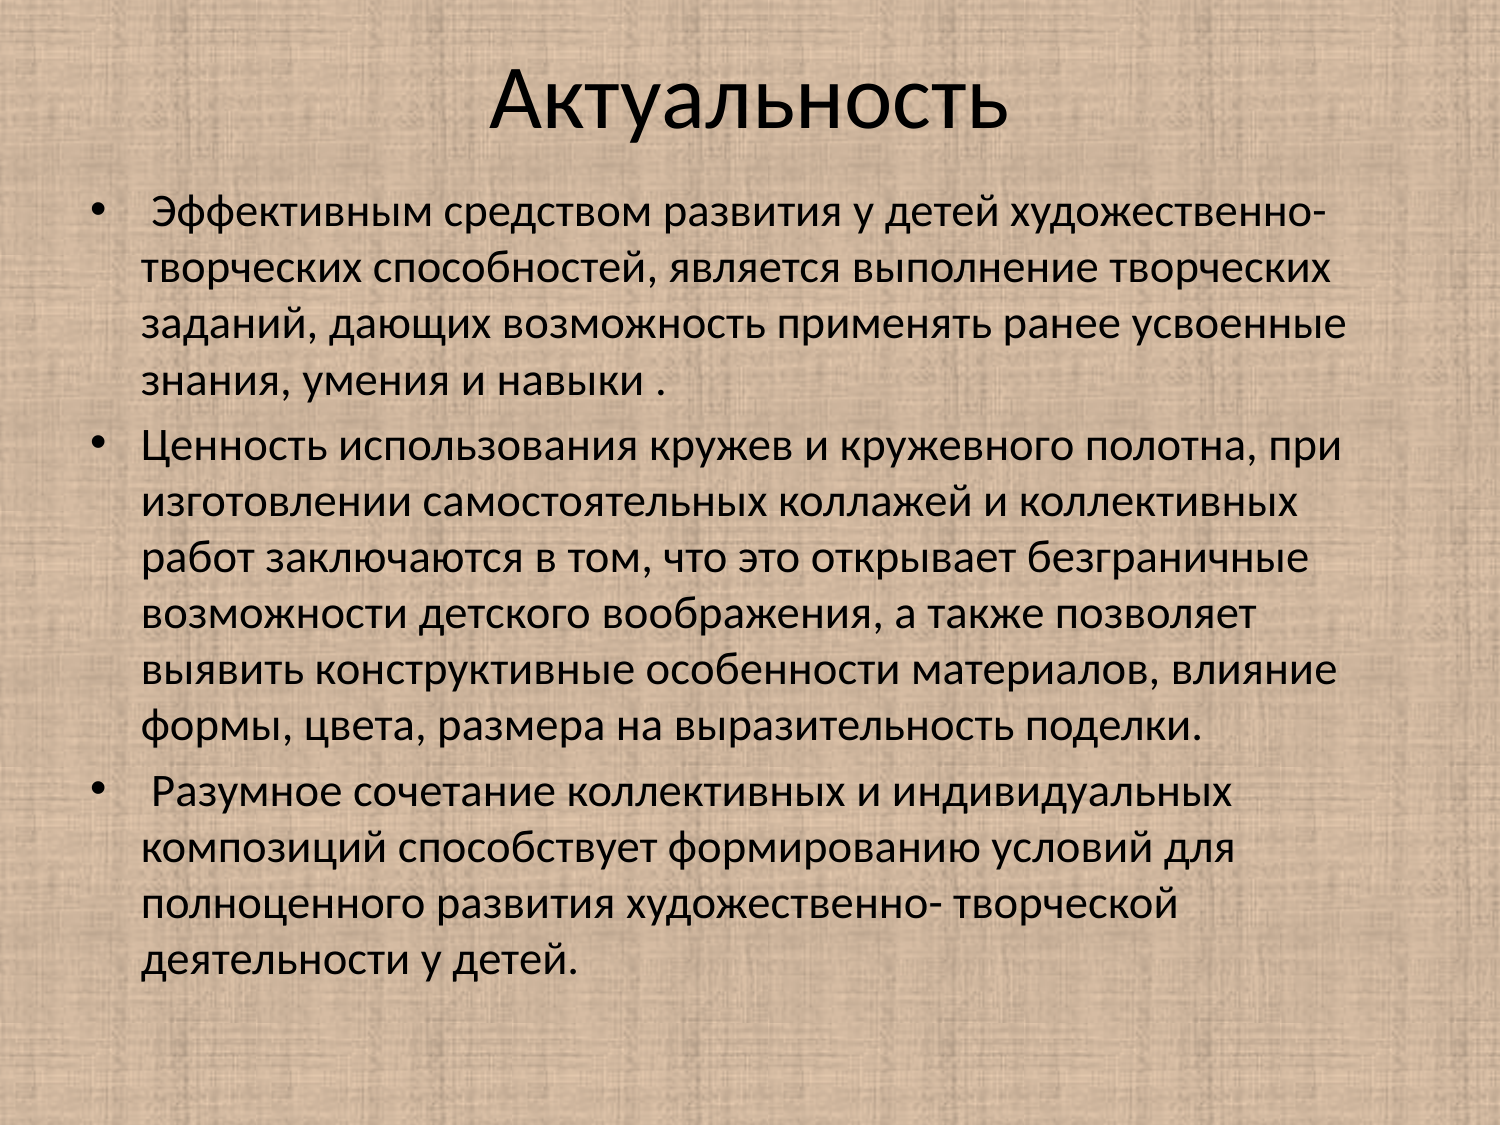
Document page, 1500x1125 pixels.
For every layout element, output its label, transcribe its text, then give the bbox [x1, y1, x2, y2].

list Эффективным средством развития у детей художественно-творческих способностей, является выполнение творческих заданий, дающих возможность применять ранее усвоенные знания, умения и навыки . Ценность использования кружев и кружевного полотна, при изготовлении самостоятельных коллажей и коллективных работ заключаются в том, что это открывает безграничные возможности детского воображения, а также позволяет выявить конструктивные особенности материалов, влияние формы, цвета, размера на выразительность поделки. Разумное сочетание коллективных и индивидуальных композиций способствует формированию условий для полноценного развития художественно- творческой деятельности у детей. [75, 172, 1425, 1005]
title Актуальность [75, 0, 1425, 172]
